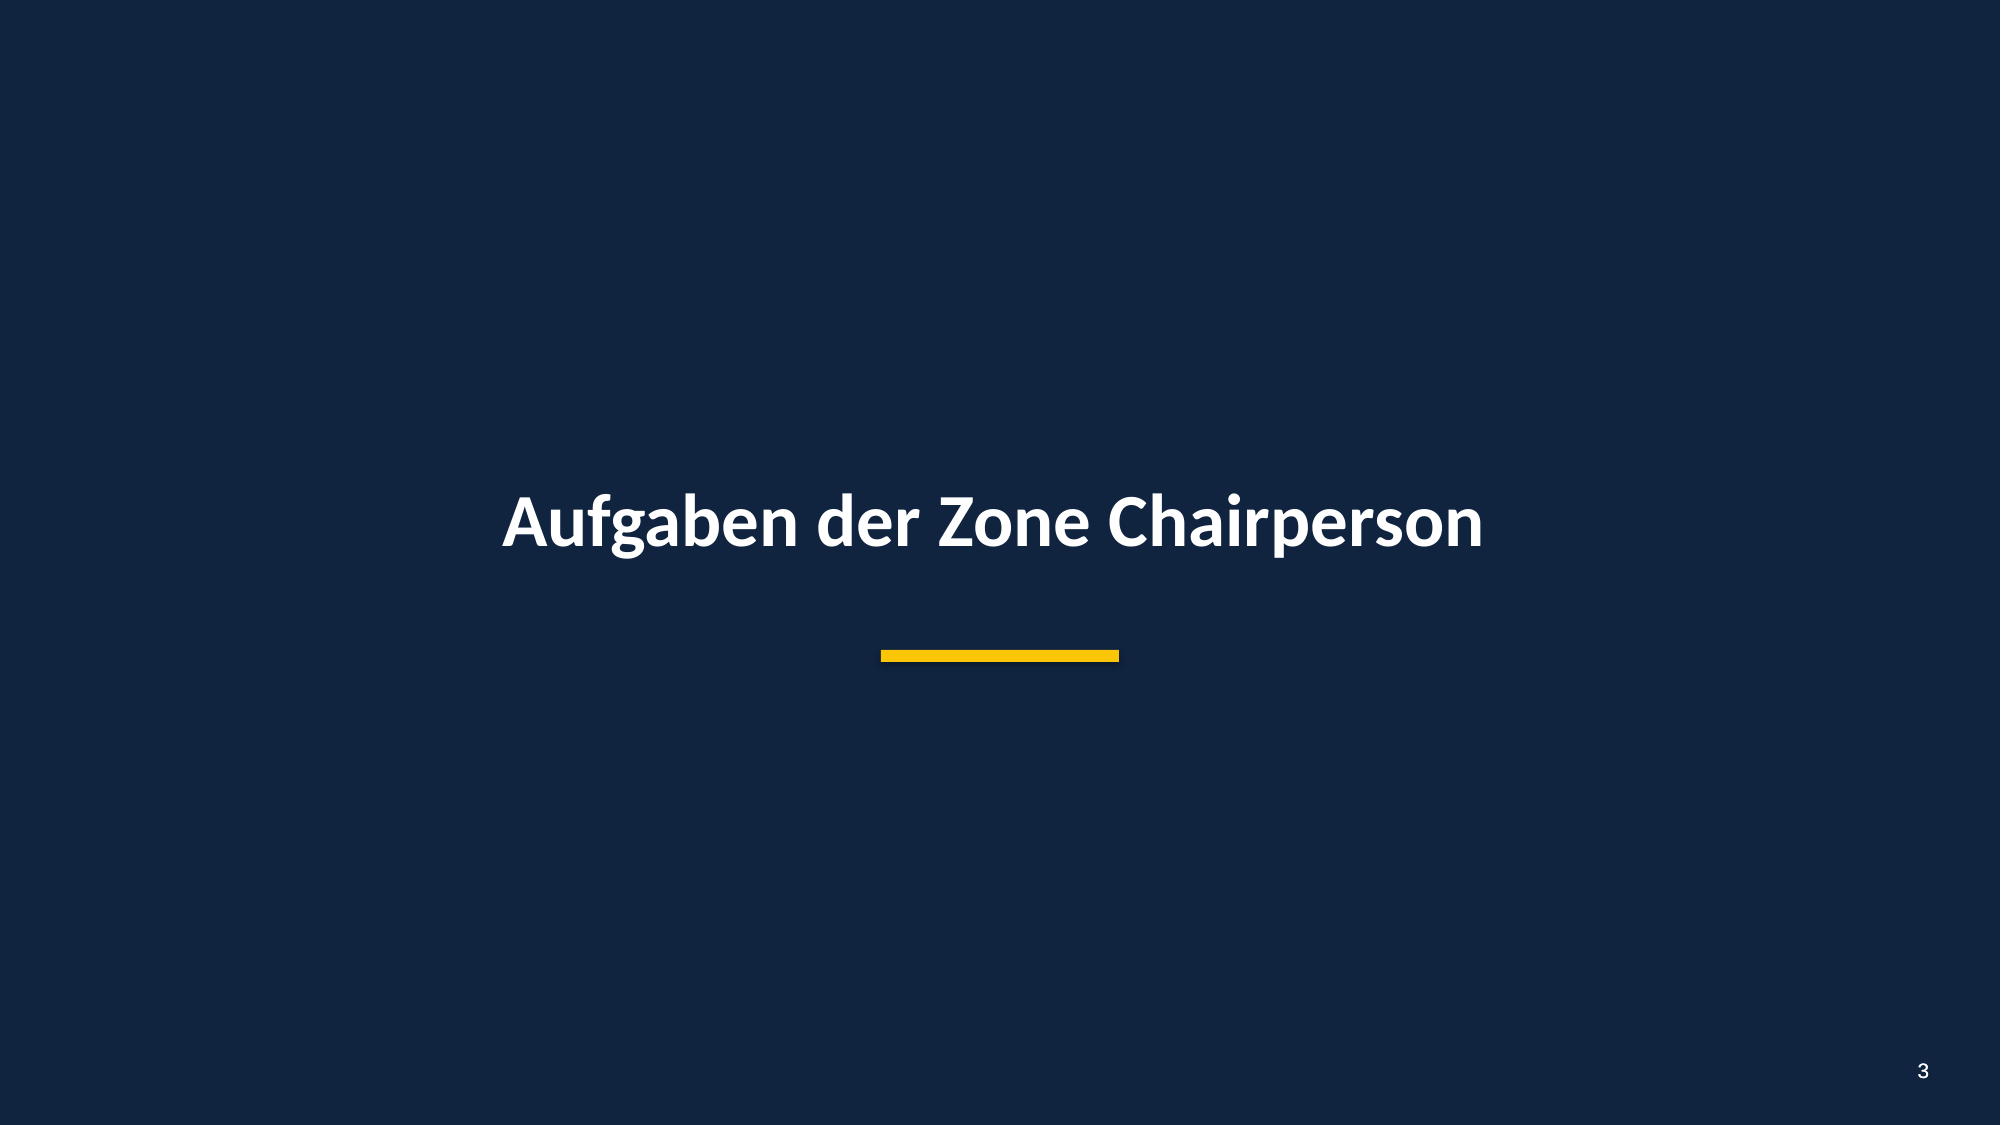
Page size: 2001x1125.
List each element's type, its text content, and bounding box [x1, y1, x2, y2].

list Aufgaben der Zone Chairperson [212, 420, 1775, 613]
